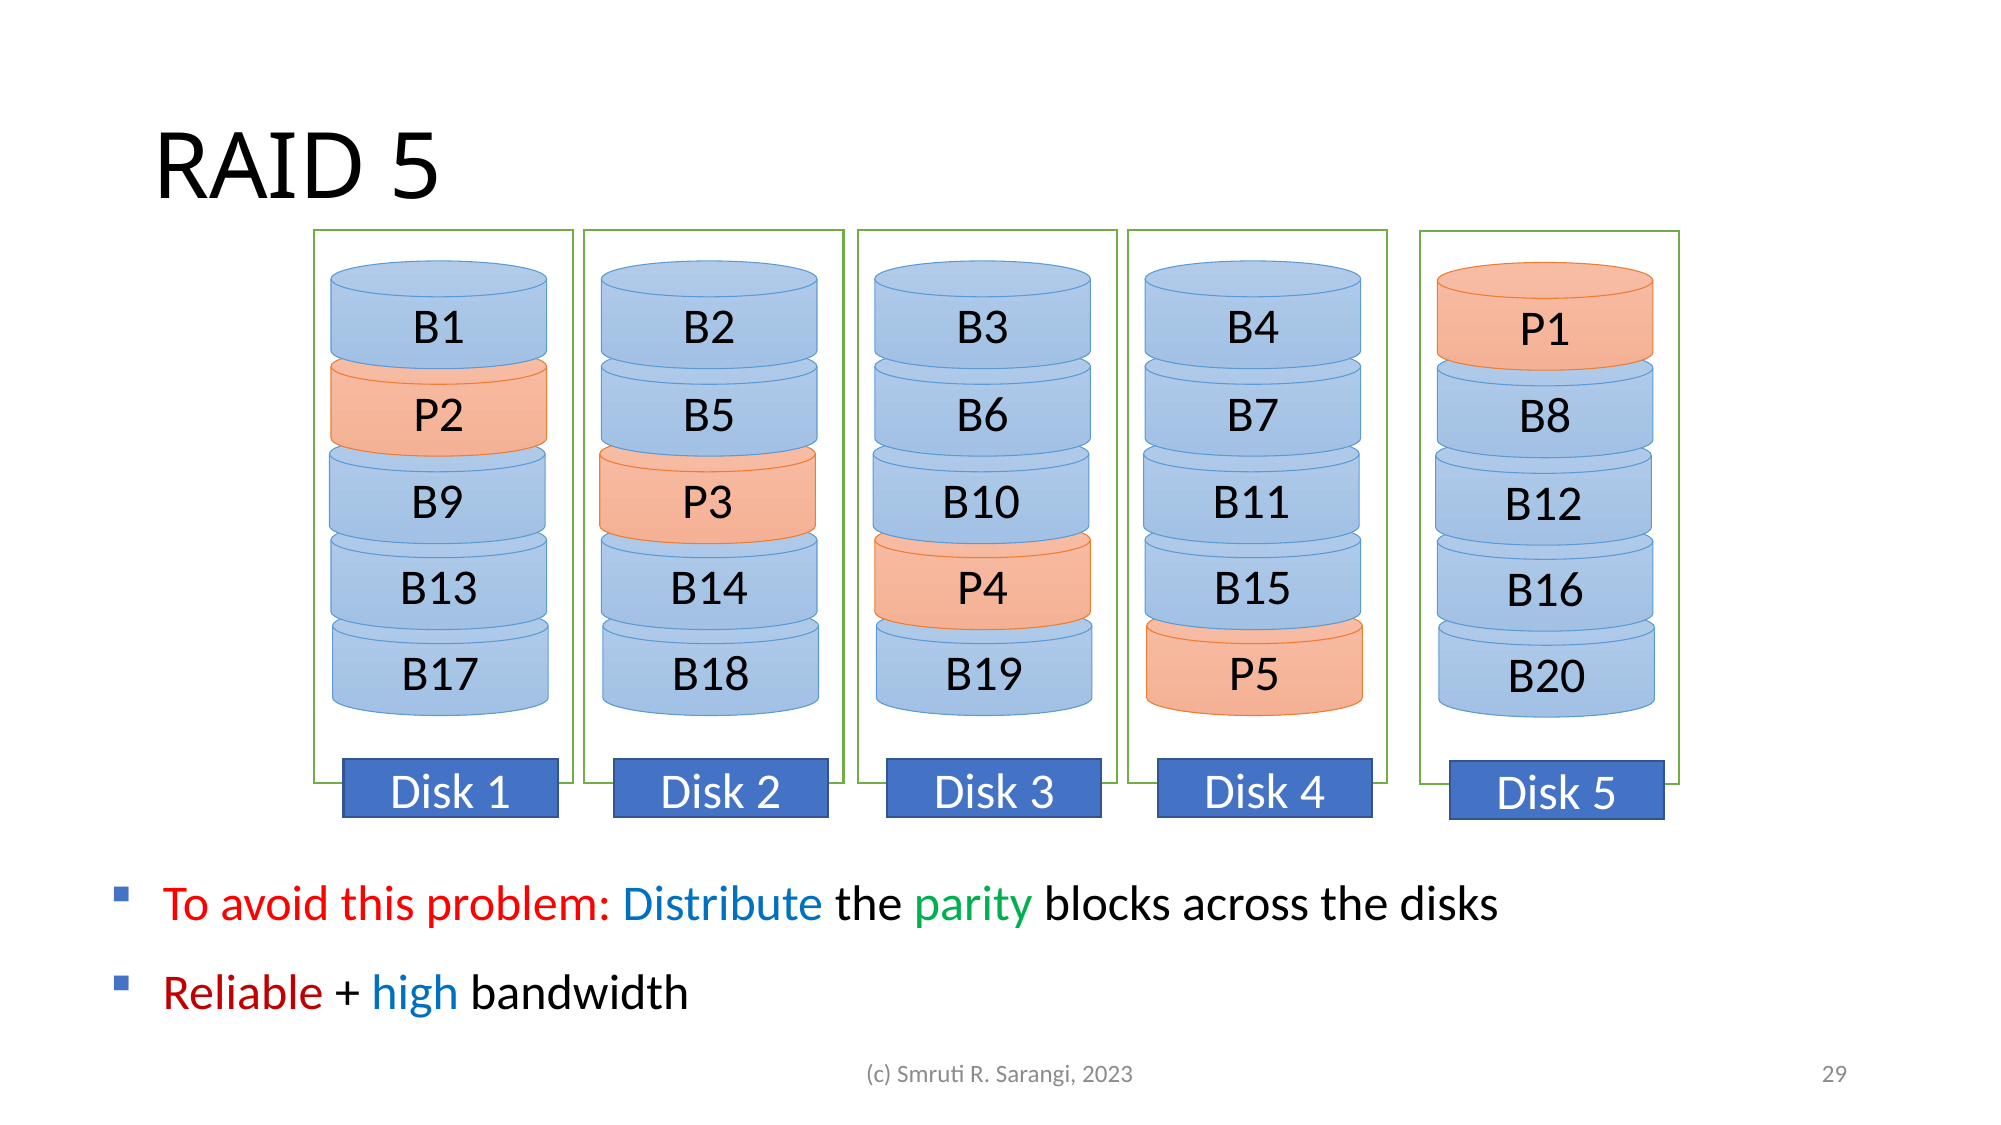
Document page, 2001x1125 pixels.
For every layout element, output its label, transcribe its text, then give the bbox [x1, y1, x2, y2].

text_box Disk 5 [1449, 760, 1665, 820]
text_box B7 [1144, 359, 1362, 457]
text_box Disk 2 [613, 758, 829, 818]
text_box B5 [600, 359, 818, 457]
text_box P1 [1436, 261, 1654, 371]
text_box B4 [1144, 260, 1362, 370]
text_box B10 [872, 446, 1090, 545]
text_box P4 [874, 533, 1091, 631]
text_box [1419, 230, 1680, 785]
text_box [1127, 229, 1388, 784]
text_box Disk 4 [1157, 758, 1373, 818]
text_box B2 [600, 260, 818, 370]
text_box [583, 229, 845, 784]
text_box To avoid this problem: Distribute the parity blocks across the disks Reliable + high bandwidth [92, 870, 1564, 1029]
text_box P5 [1146, 618, 1363, 717]
text_box Disk 1 [342, 758, 559, 818]
text_box B6 [874, 359, 1091, 457]
text_box B14 [600, 532, 818, 631]
text_box B15 [1144, 532, 1362, 631]
text_box B3 [874, 260, 1091, 370]
text_box B9 [328, 446, 546, 545]
text_box [313, 229, 574, 784]
text_box B1 [330, 260, 548, 370]
text_box B12 [1435, 447, 1652, 546]
text_box Disk 3 [886, 758, 1102, 818]
title RAID 5 [137, 59, 1863, 278]
text_box [857, 229, 1118, 784]
text_box B18 [602, 618, 820, 717]
text_box B13 [330, 533, 548, 631]
slide_number 29 [1412, 1042, 1863, 1103]
text_box B20 [1438, 620, 1655, 718]
text_box P3 [599, 446, 816, 545]
text_box B16 [1436, 534, 1654, 632]
text_box B8 [1436, 360, 1654, 459]
text_box B17 [332, 618, 549, 717]
text_box B19 [875, 618, 1093, 717]
footer (c) Smruti R. Sarangi, 2023 [662, 1042, 1338, 1103]
text_box P2 [330, 359, 548, 457]
text_box B11 [1143, 446, 1360, 545]
